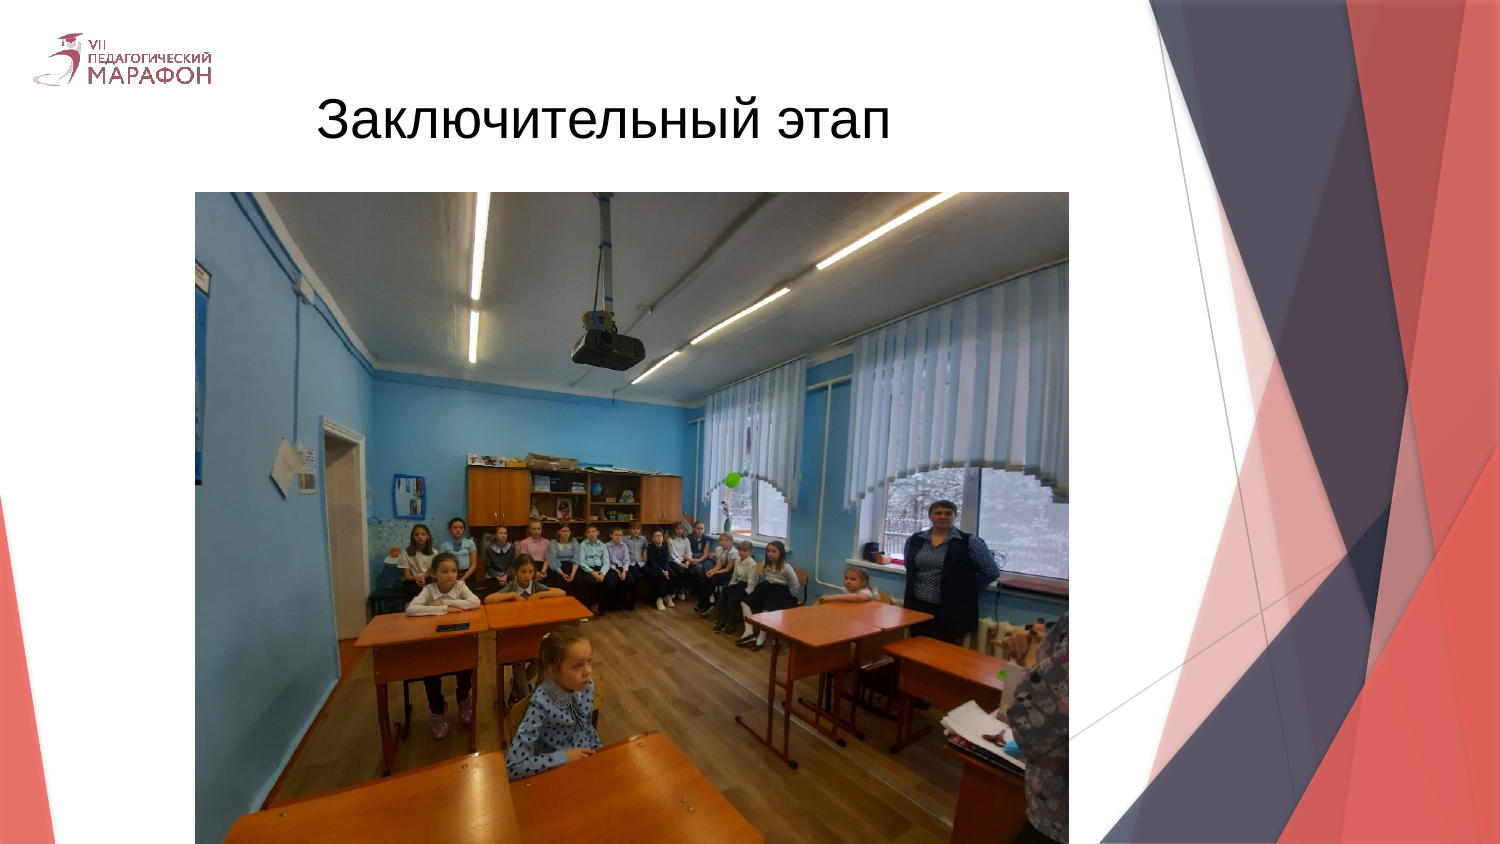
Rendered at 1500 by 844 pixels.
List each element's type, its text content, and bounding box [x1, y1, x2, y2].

title Заключительный этап [83, 75, 1141, 238]
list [194, 191, 1070, 844]
picture [0, 0, 243, 119]
